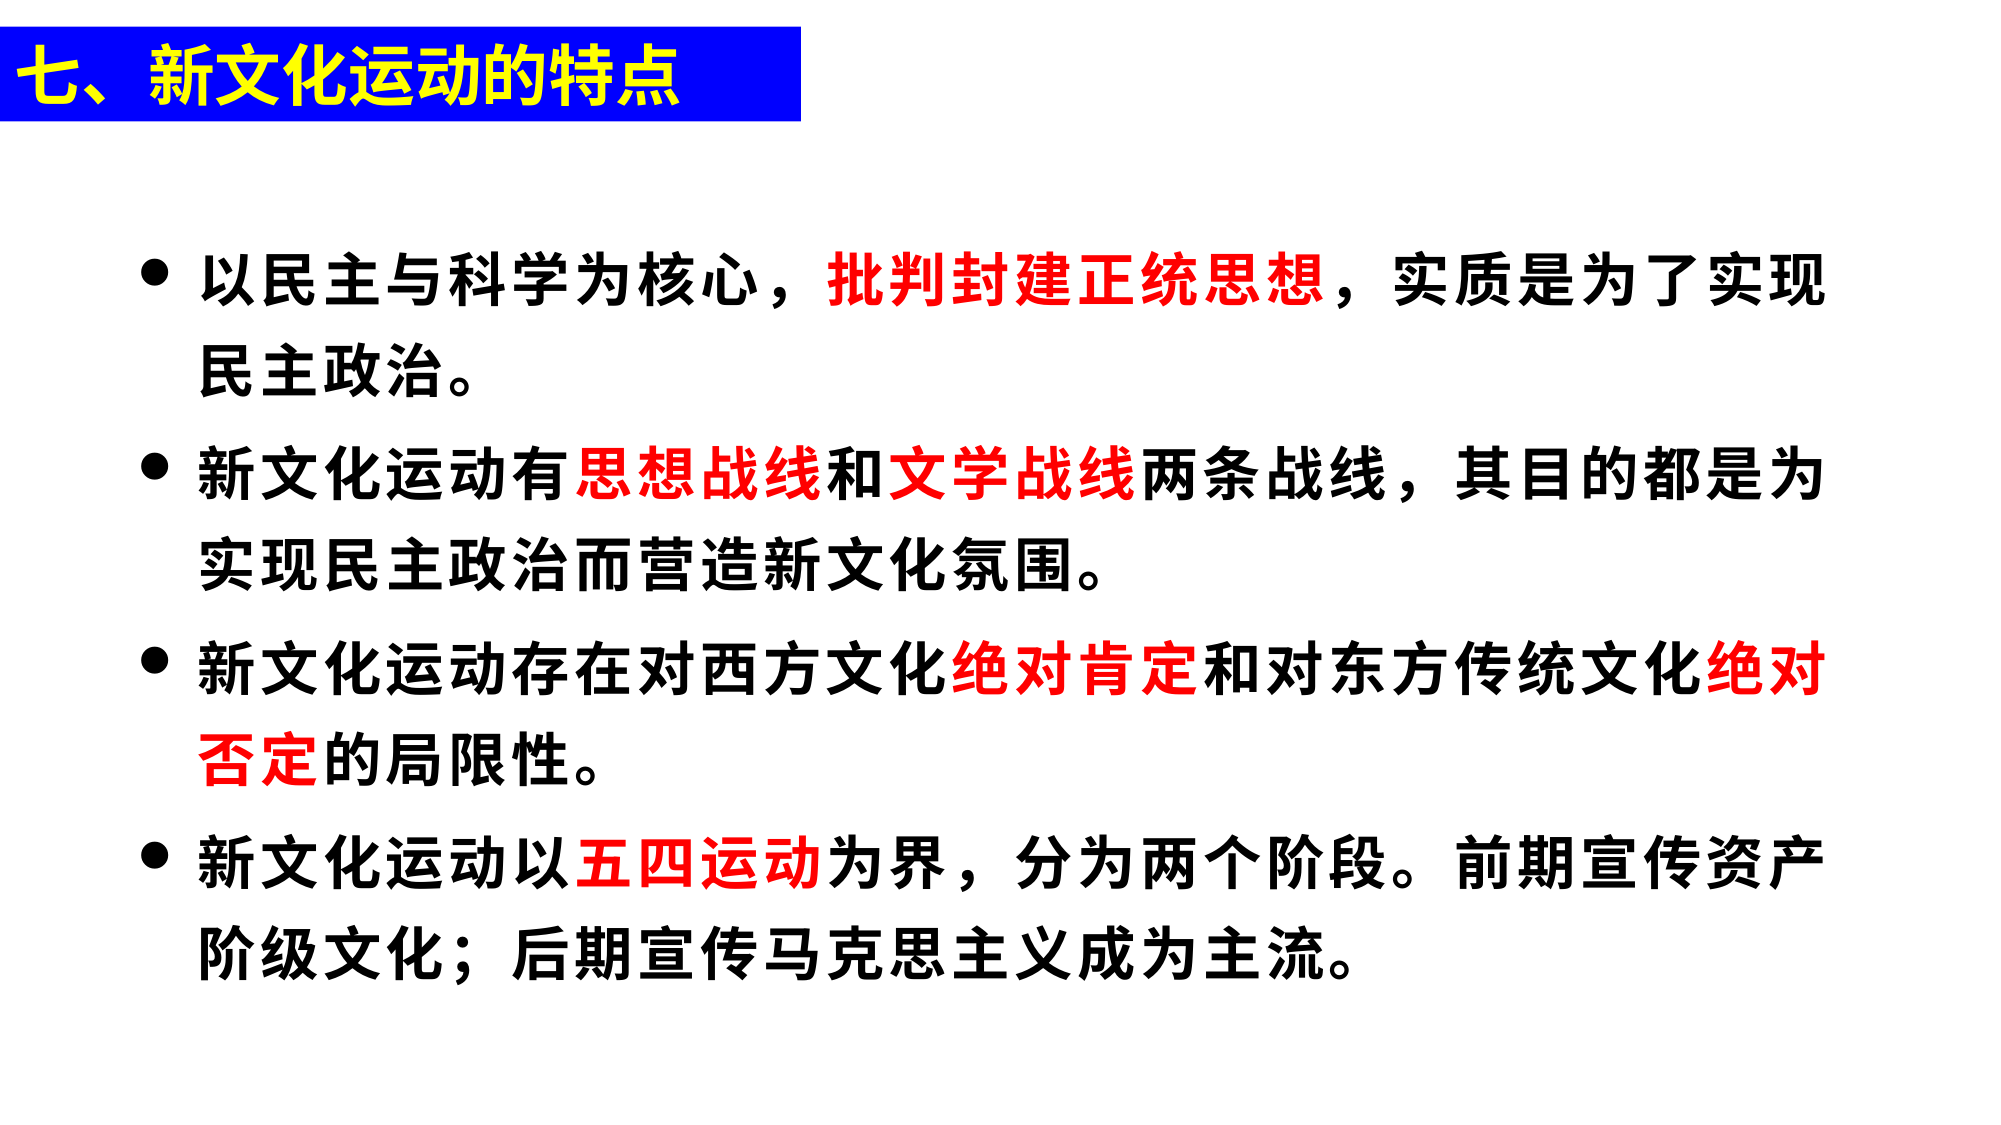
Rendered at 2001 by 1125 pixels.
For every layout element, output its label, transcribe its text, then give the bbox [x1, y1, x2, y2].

text_box 七、新文化运动的特点 [0, 26, 801, 122]
text_box 以民主与科学为核心，批判封建正统思想，实质是为了实现民主政治。 新文化运动有思想战线和文学战线两条战线，其目的都是为实现民主政治而营造新文化氛围。 新文化运动存在对西方文化绝对肯定和对东方传统文化绝对否定的局限性。 新文化运动以五四运动为界，分为两个阶段。前期宣传资产阶级文化；后期宣传马克思主义成为主流。 [39, 123, 1885, 994]
